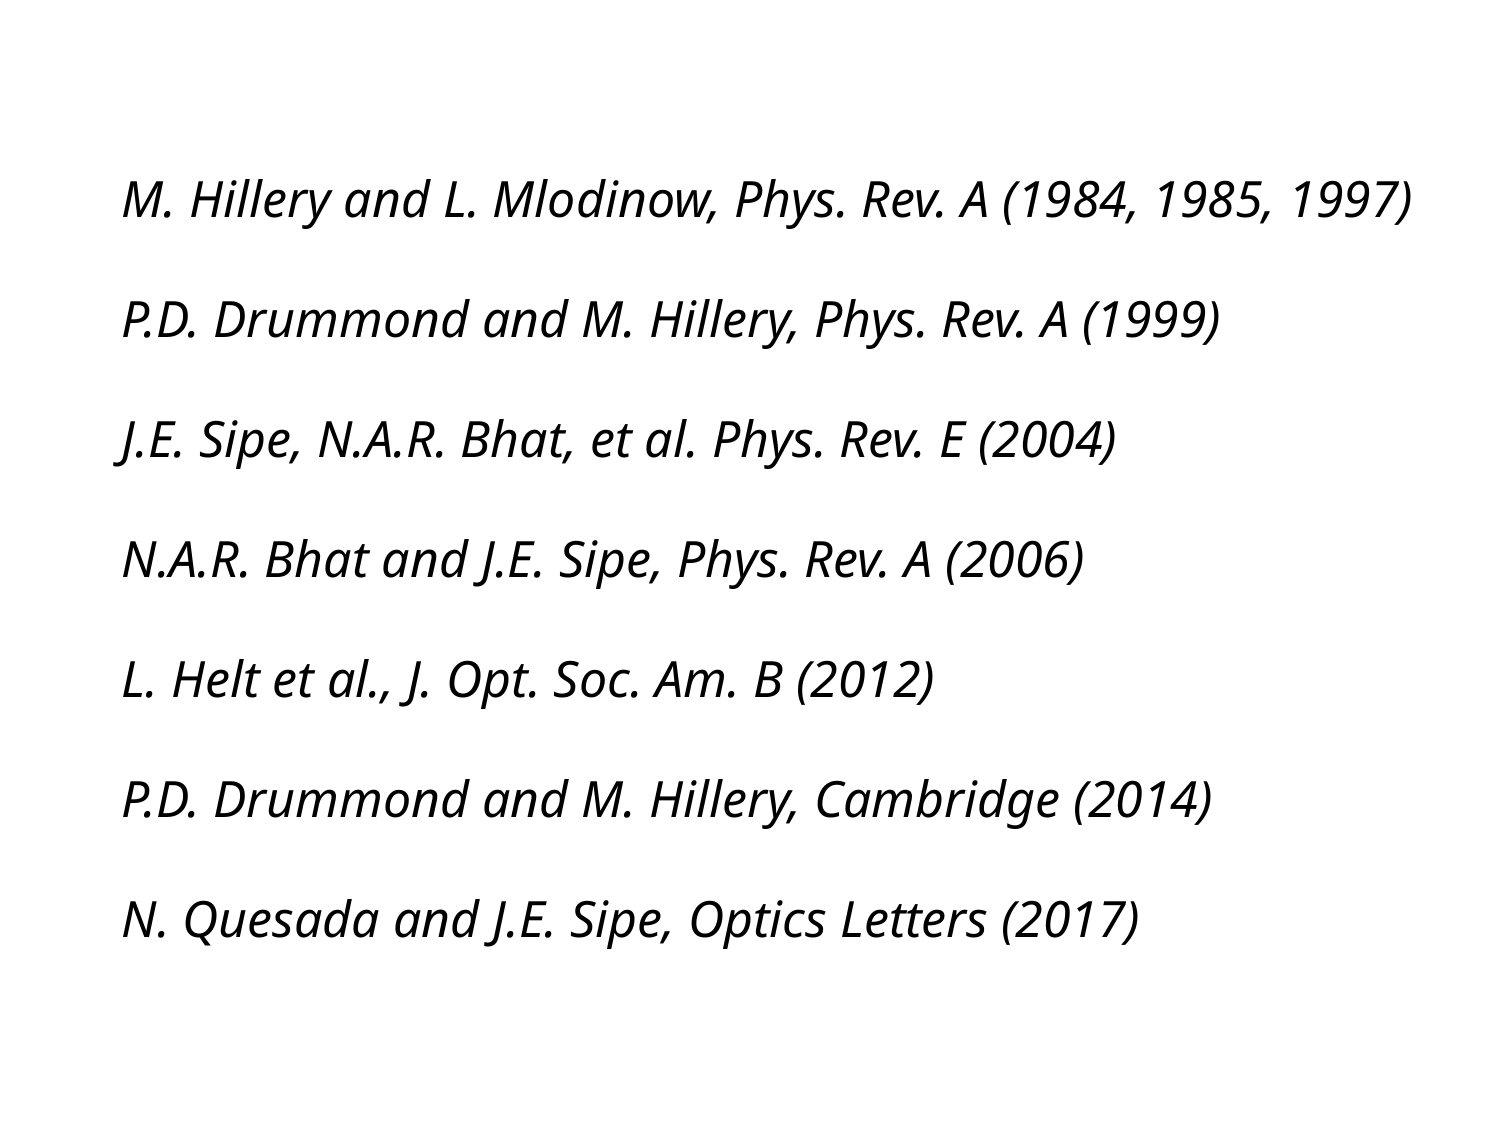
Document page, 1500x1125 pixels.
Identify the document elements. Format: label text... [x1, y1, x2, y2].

text_box M. Hillery and L. Mlodinow, Phys. Rev. A (1984, 1985, 1997) P.D. Drummond and M. Hillery, Phys. Rev. A (1999) J.E. Sipe, N.A.R. Bhat, et al. Phys. Rev. E (2004) N.A.R. Bhat and J.E. Sipe, Phys. Rev. A (2006) L. Helt et al., J. Opt. Soc. Am. B (2012) P.D. Drummond and M. Hillery, Cambridge (2014) N. Quesada and J.E. Sipe, Optics Letters (2017) [107, 99, 1429, 955]
